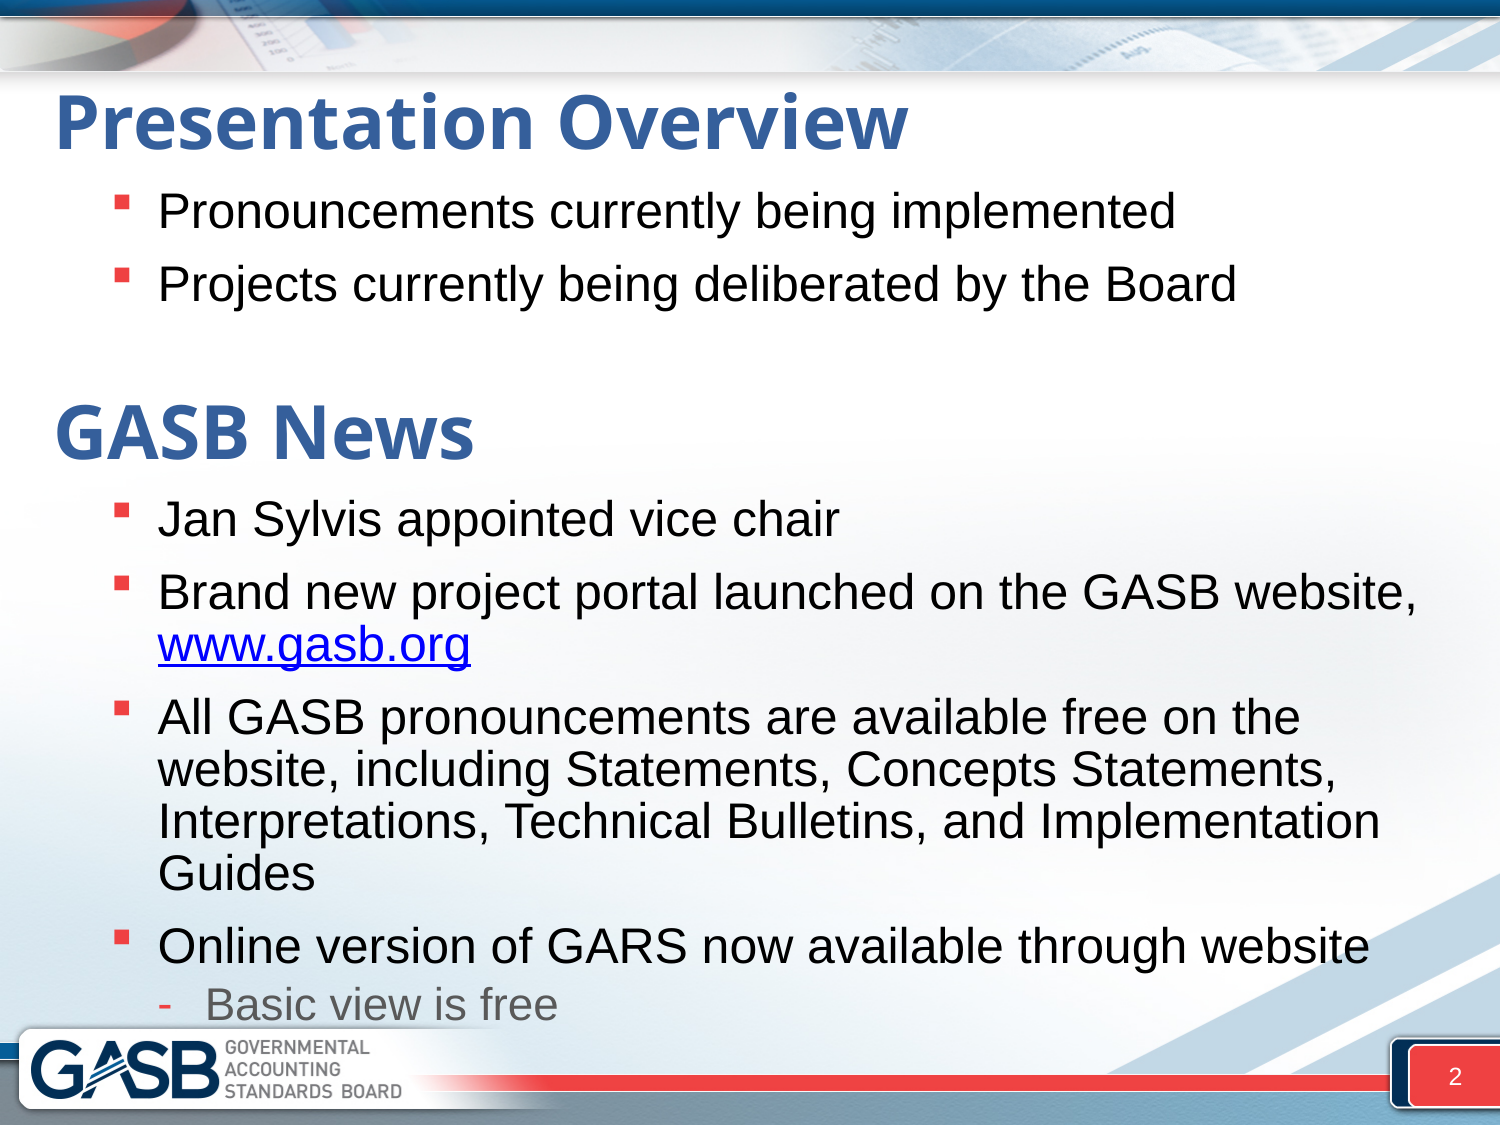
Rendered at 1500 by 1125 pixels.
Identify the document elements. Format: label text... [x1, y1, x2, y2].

title Presentation Overview [38, 52, 1500, 201]
picture [0, 0, 1500, 1125]
text_box Jan Sylvis appointed vice chair Brand new project portal launched on the GASB website, www.gasb.org All GASB pronouncements are available free on the website, including Statements, Concepts Statements, Interpretations, Technical Bulletins, and Implementation Guides Online version of GARS now available through website Basic view is free [95, 486, 1500, 1014]
text_box GASB News [38, 362, 1500, 509]
list Pronouncements currently being implemented Projects currently being deliberated by the Board [95, 178, 1500, 362]
slide_number 2 [1411, 1050, 1500, 1100]
